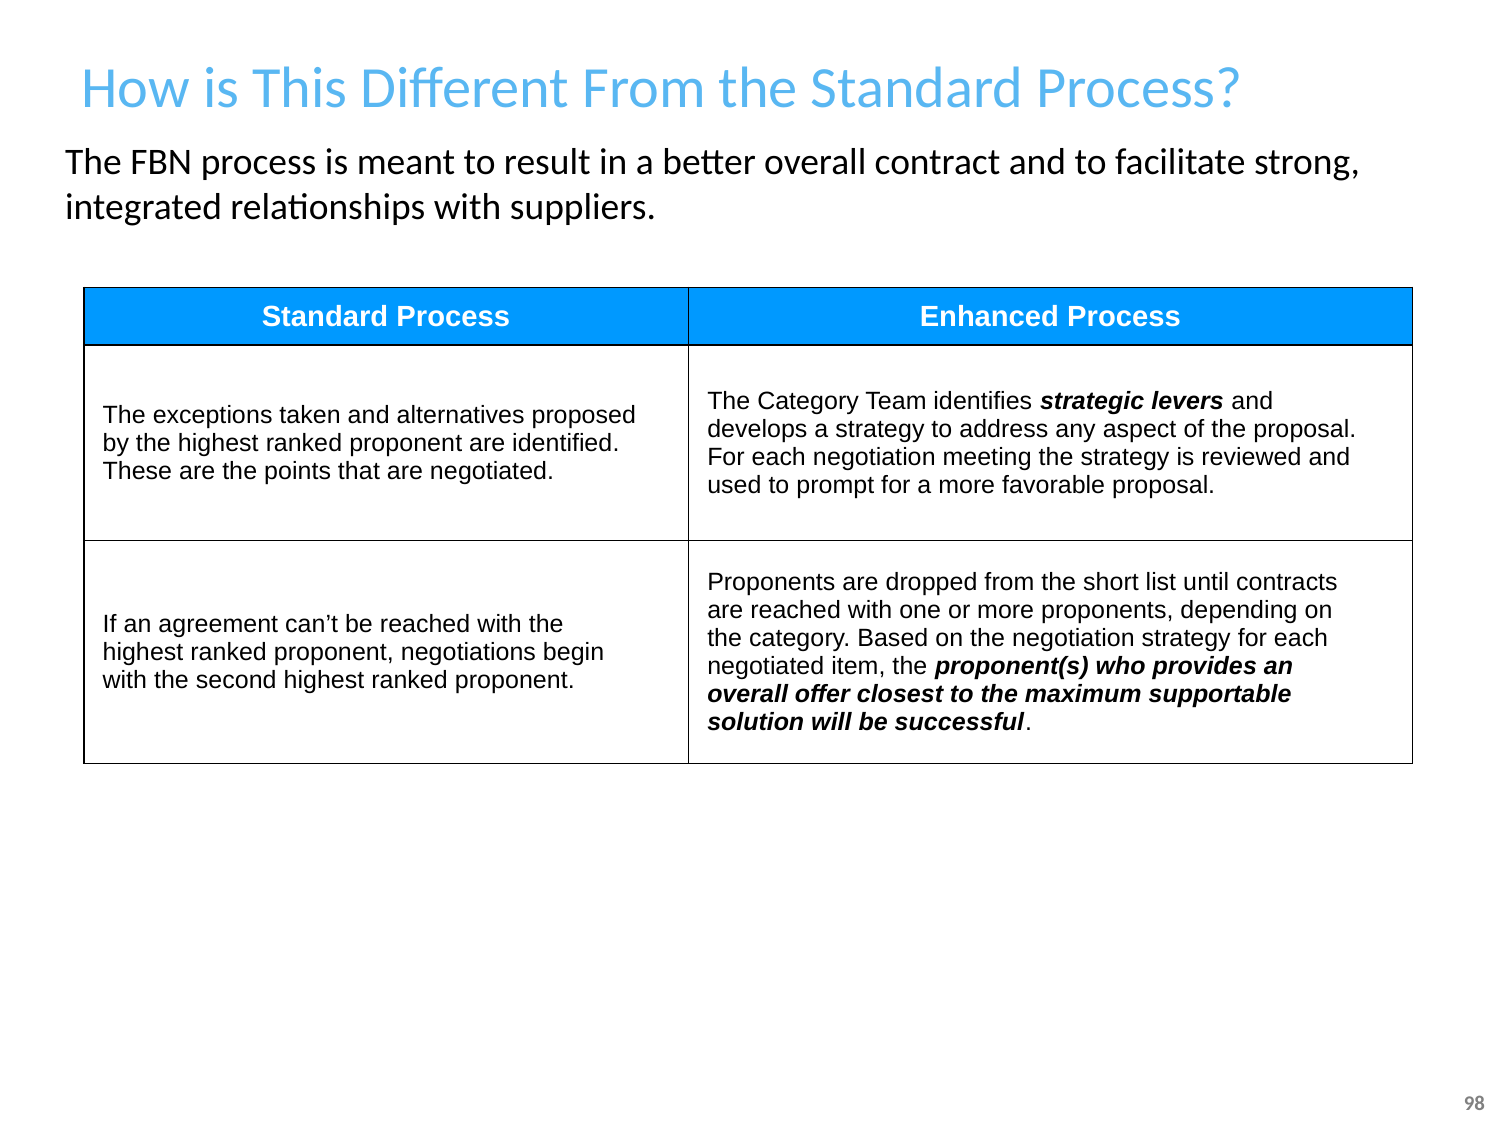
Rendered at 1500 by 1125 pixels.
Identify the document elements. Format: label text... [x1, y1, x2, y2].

table_header Standard Process [85, 288, 688, 344]
title How is This Different From the Standard Process? [81, 2, 1419, 120]
table_cell The Category Team identifies strategic levers and develops a strategy to address any aspect of the proposal. For each negotiation meeting the strategy is reviewed and used to prompt for a more favorable proposal. [689, 346, 1412, 540]
slide_number 98 [1222, 1079, 1500, 1124]
table_cell Proponents are dropped from the short list until contracts are reached with one or more proponents, depending on the category. Based on the negotiation strategy for each negotiated item, the proponent(s) who provides an overall offer closest to the maximum supportable solution will be successful. [689, 541, 1412, 763]
table_header Enhanced Process [689, 288, 1412, 344]
text_box The FBN process is meant to result in a better overall contract and to facilitate strong, integrated relationships with suppliers. [50, 129, 1444, 225]
table_cell The exceptions taken and alternatives proposed by the highest ranked proponent are identified. These are the points that are negotiated. [85, 346, 688, 540]
table_cell If an agreement can’t be reached with the highest ranked proponent, negotiations begin with the second highest ranked proponent. [85, 541, 688, 763]
